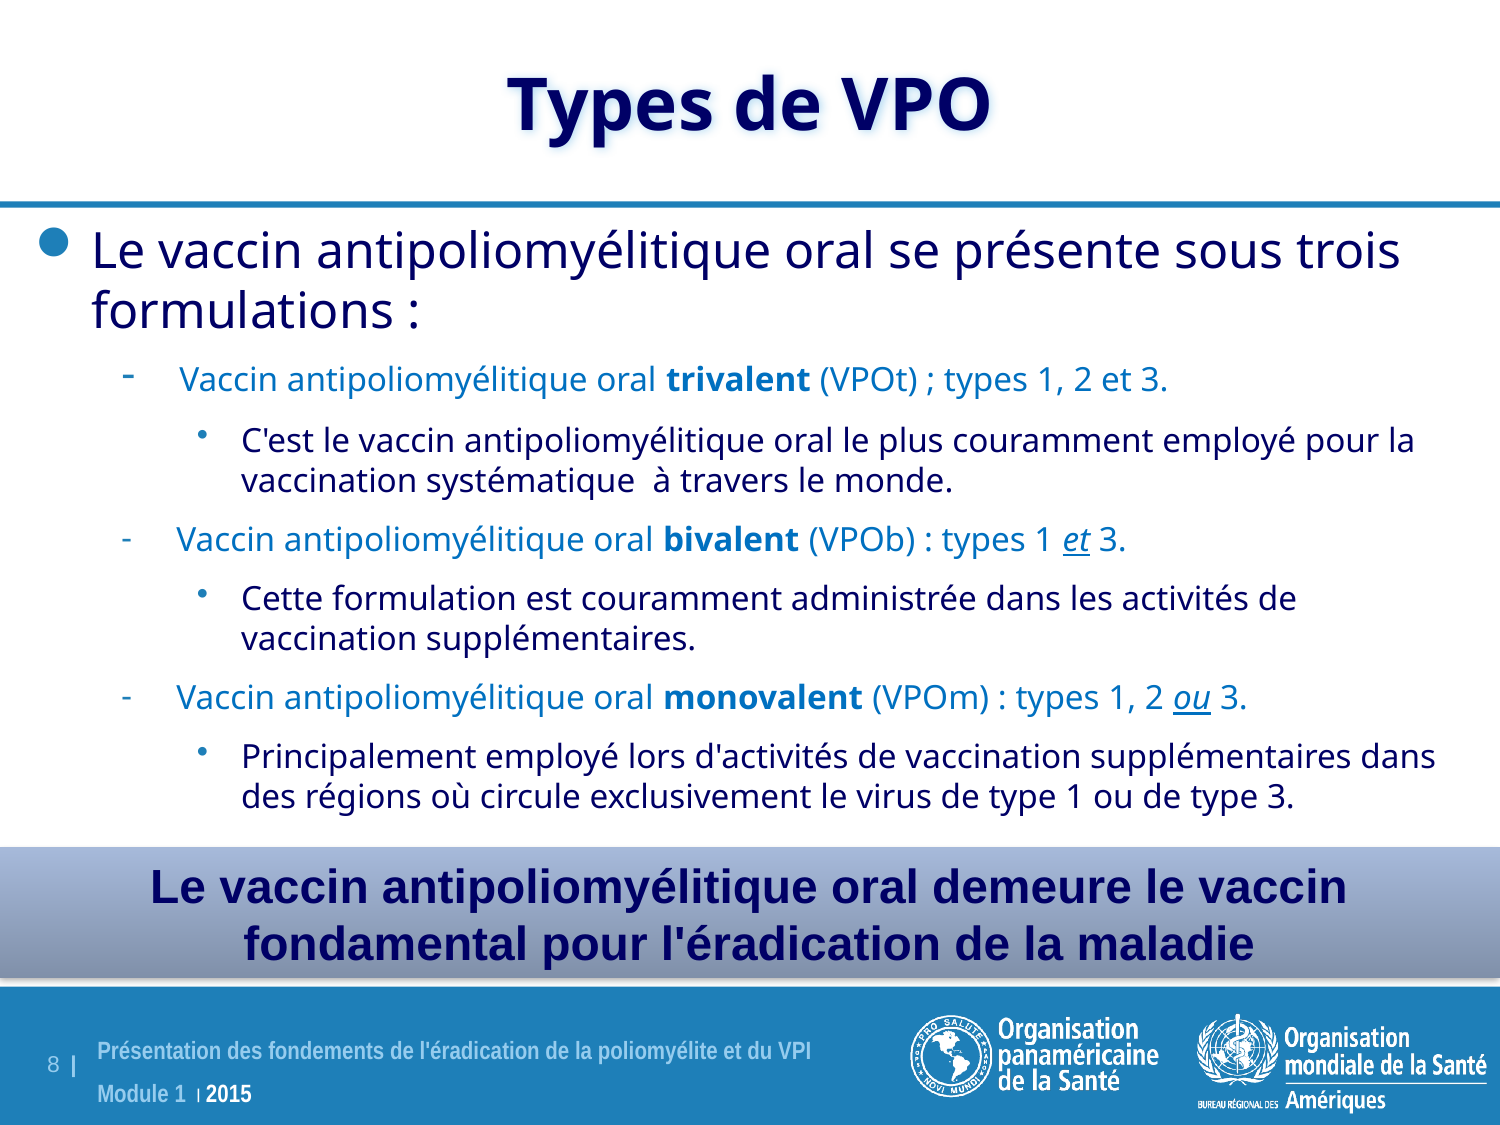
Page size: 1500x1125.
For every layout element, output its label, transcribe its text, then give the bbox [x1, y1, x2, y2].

text_box Le vaccin antipoliomyélitique oral demeure le vaccin fondamental pour l'éradication de la maladie [0, 847, 1500, 978]
picture [898, 986, 1500, 1125]
title Types de VPO [0, 0, 1500, 204]
list Le vaccin antipoliomyélitique oral se présente sous trois formulations : Vaccin antipoliomyélitique oral trivalent (VPOt) ; types 1, 2 et 3. C'est le vaccin antipoliomyélitique oral le plus couramment employé pour la vaccination systématique à travers le monde. Vaccin antipoliomyélitique oral bivalent (VPOb) : types 1 et 3. Cette formulation est couramment administrée dans les activités de vaccination supplémentaires. Vaccin antipoliomyélitique oral monovalent (VPOm) : types 1, 2 ou 3. Principalement employé lors d'activités de vaccination supplémentaires dans des régions où circule exclusivement le virus de type 1 ou de type 3. [35, 218, 1477, 846]
